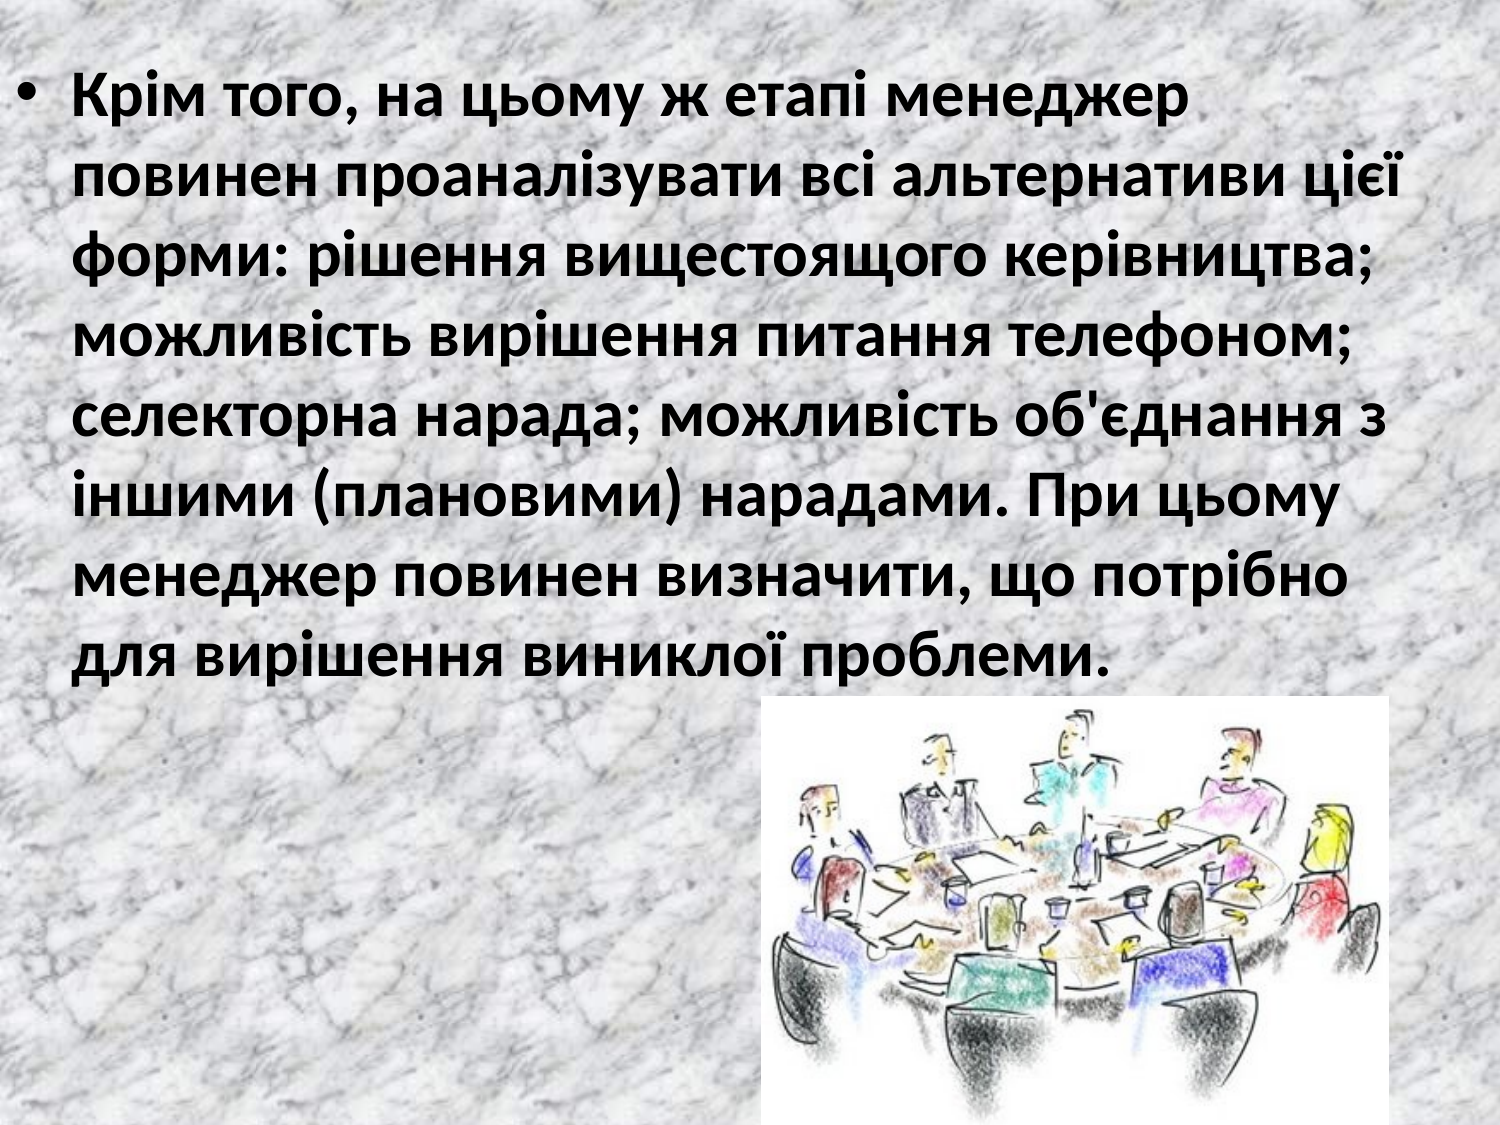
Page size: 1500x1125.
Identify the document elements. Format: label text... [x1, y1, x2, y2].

picture [0, 0, 1500, 1125]
list Крім того, на цьому ж етапі менеджер повинен проаналізувати всі альтернативи цієї форми: рішення вищестоящого керівництва; можливість вирішення питання телефоном; селекторна нарада; можливість об'єднання з іншими (плановими) нарадами. При цьому менеджер повинен визначити, що потрібно для вирішення виниклої проблеми. [0, 42, 1425, 1005]
